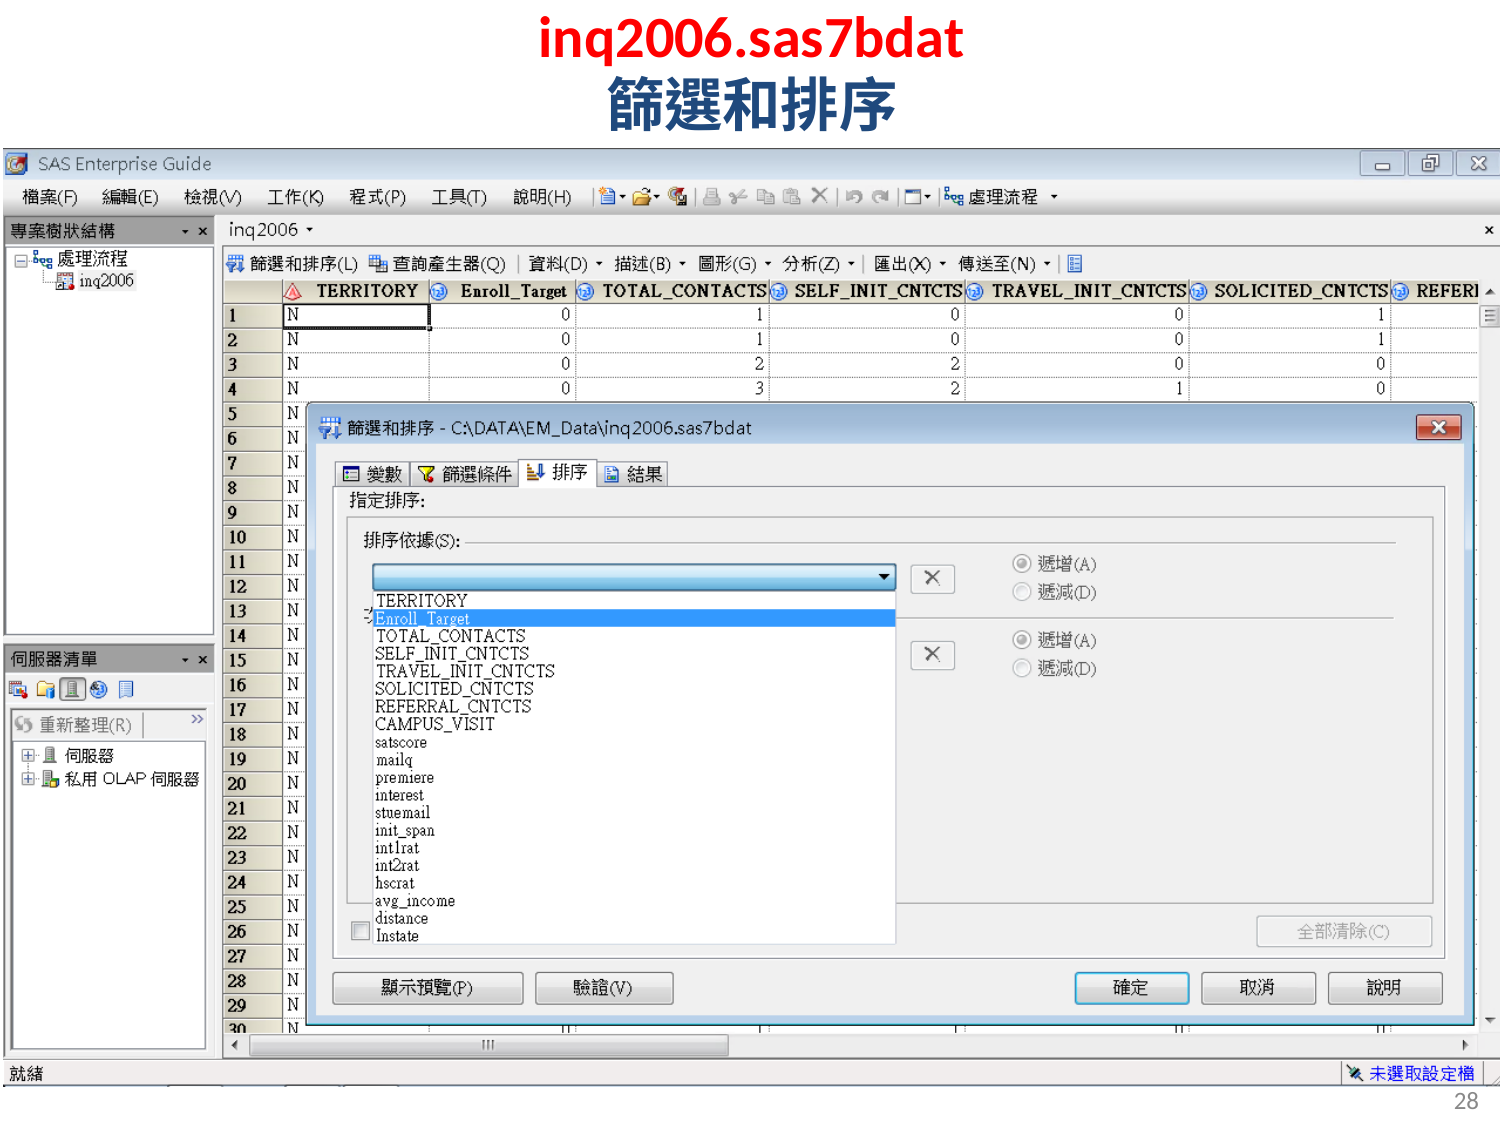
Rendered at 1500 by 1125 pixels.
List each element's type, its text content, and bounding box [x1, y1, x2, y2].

title inq2006.sas7bdat 篩選和排序 [76, 0, 1427, 138]
slide_number 28 [1144, 1095, 1495, 1125]
picture [3, 148, 1500, 1087]
